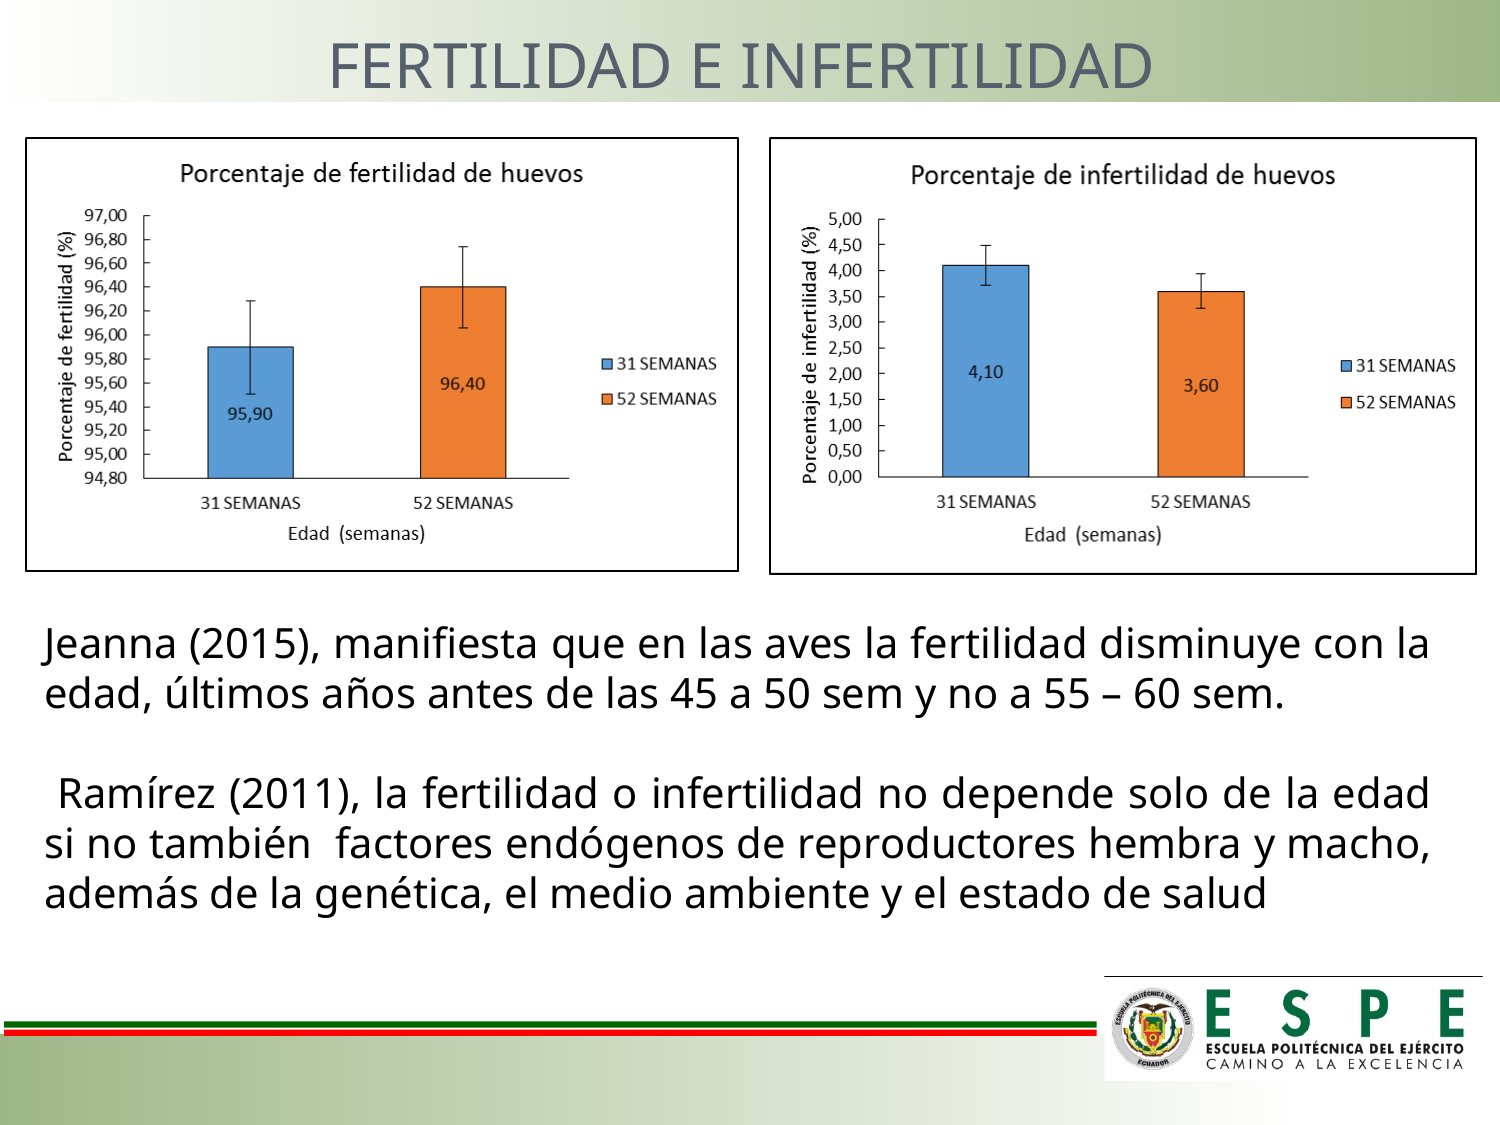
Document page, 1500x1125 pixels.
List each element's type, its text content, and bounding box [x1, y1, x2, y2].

picture [769, 136, 1477, 575]
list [25, 136, 739, 572]
picture [1104, 976, 1483, 1081]
text_box Jeanna (2015), manifiesta que en las aves la fertilidad disminuye con la edad, últimos años antes de las 45 a 50 sem y no a 55 – 60 sem. Ramírez (2011), la fertilidad o infertilidad no depende solo de la edad si no también factores endógenos de reproductores hembra y macho, además de la genética, el medio ambiente y el estado de salud [29, 609, 1447, 925]
title FERTILIDAD E INFERTILIDAD [75, 19, 1425, 114]
